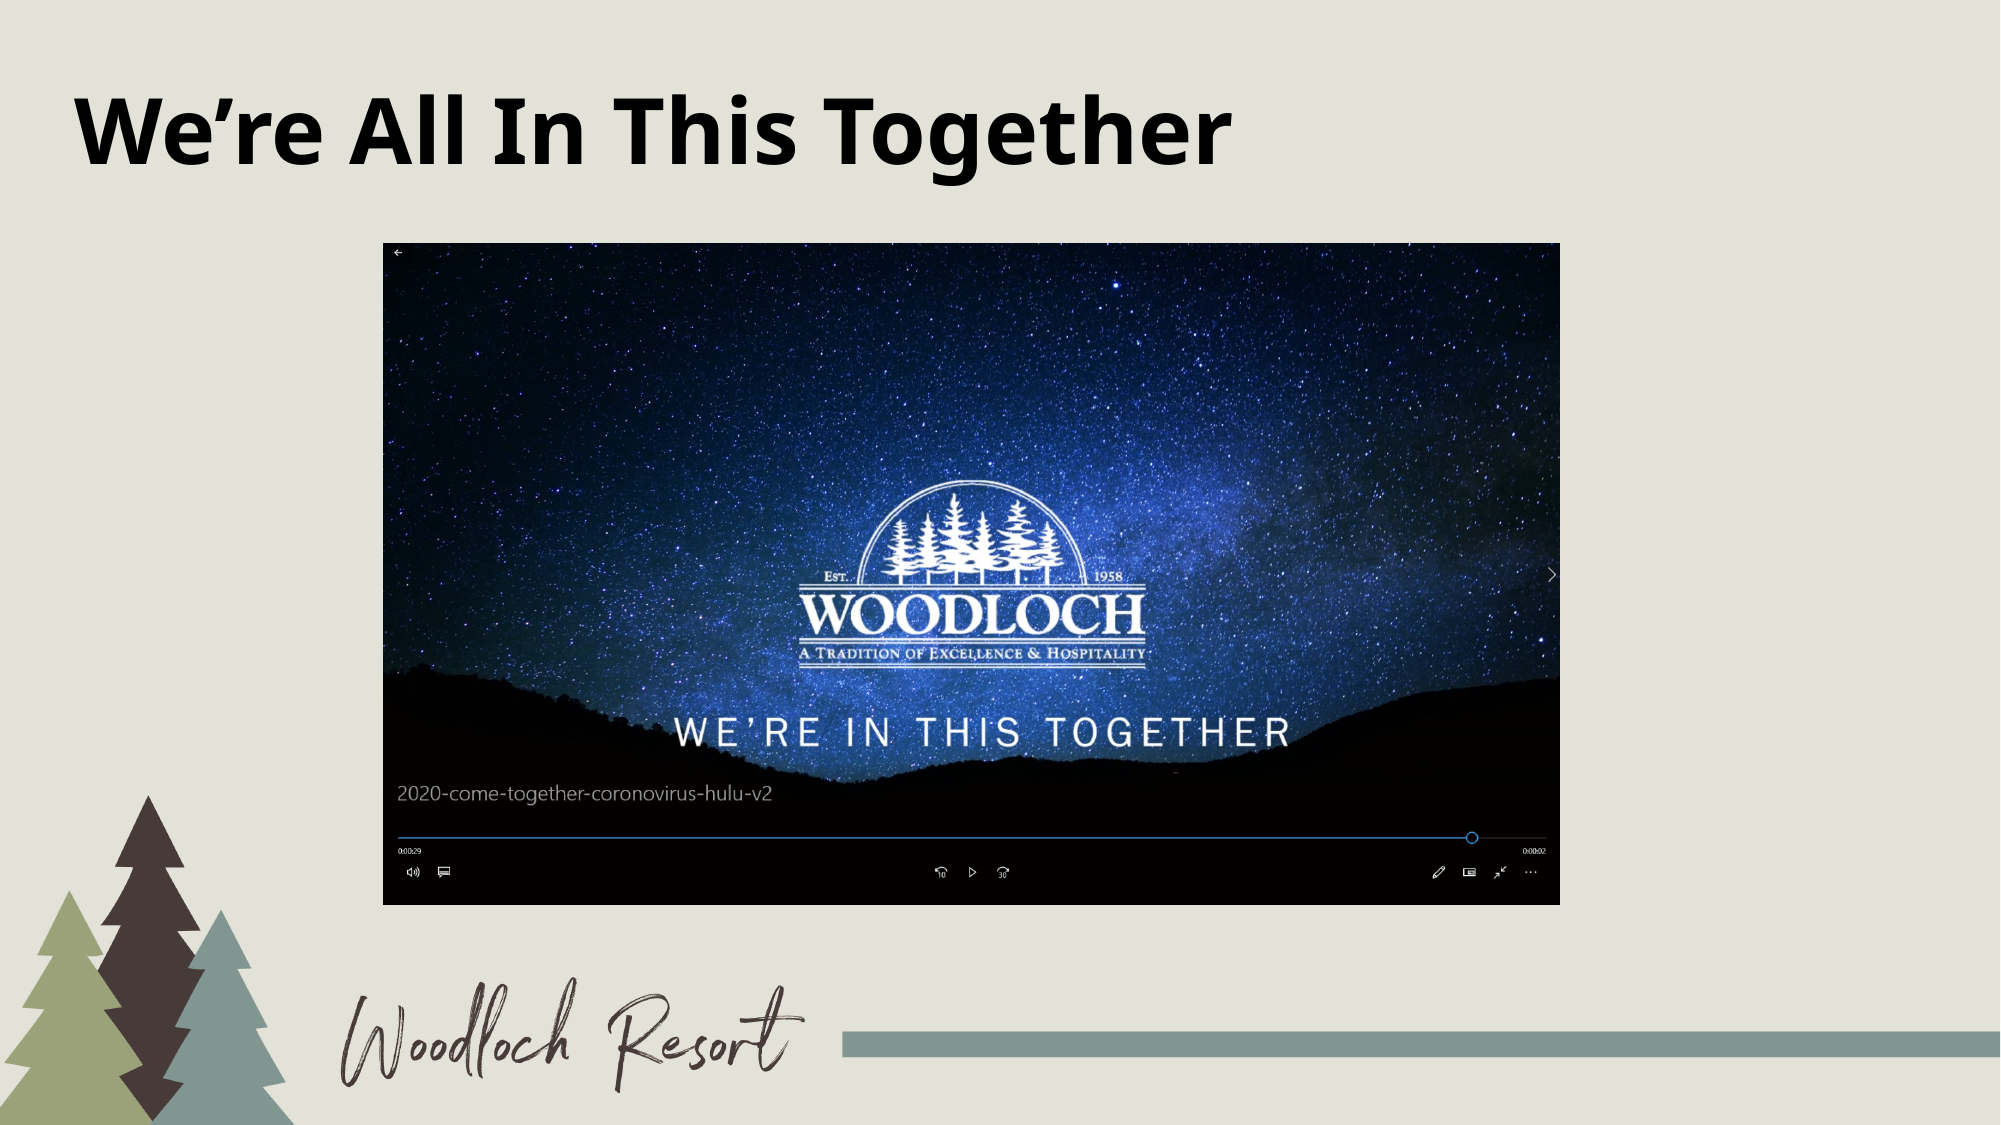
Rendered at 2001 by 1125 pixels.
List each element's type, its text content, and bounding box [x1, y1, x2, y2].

title We’re All In This Together [59, 26, 1785, 244]
picture [0, 0, 2001, 1125]
